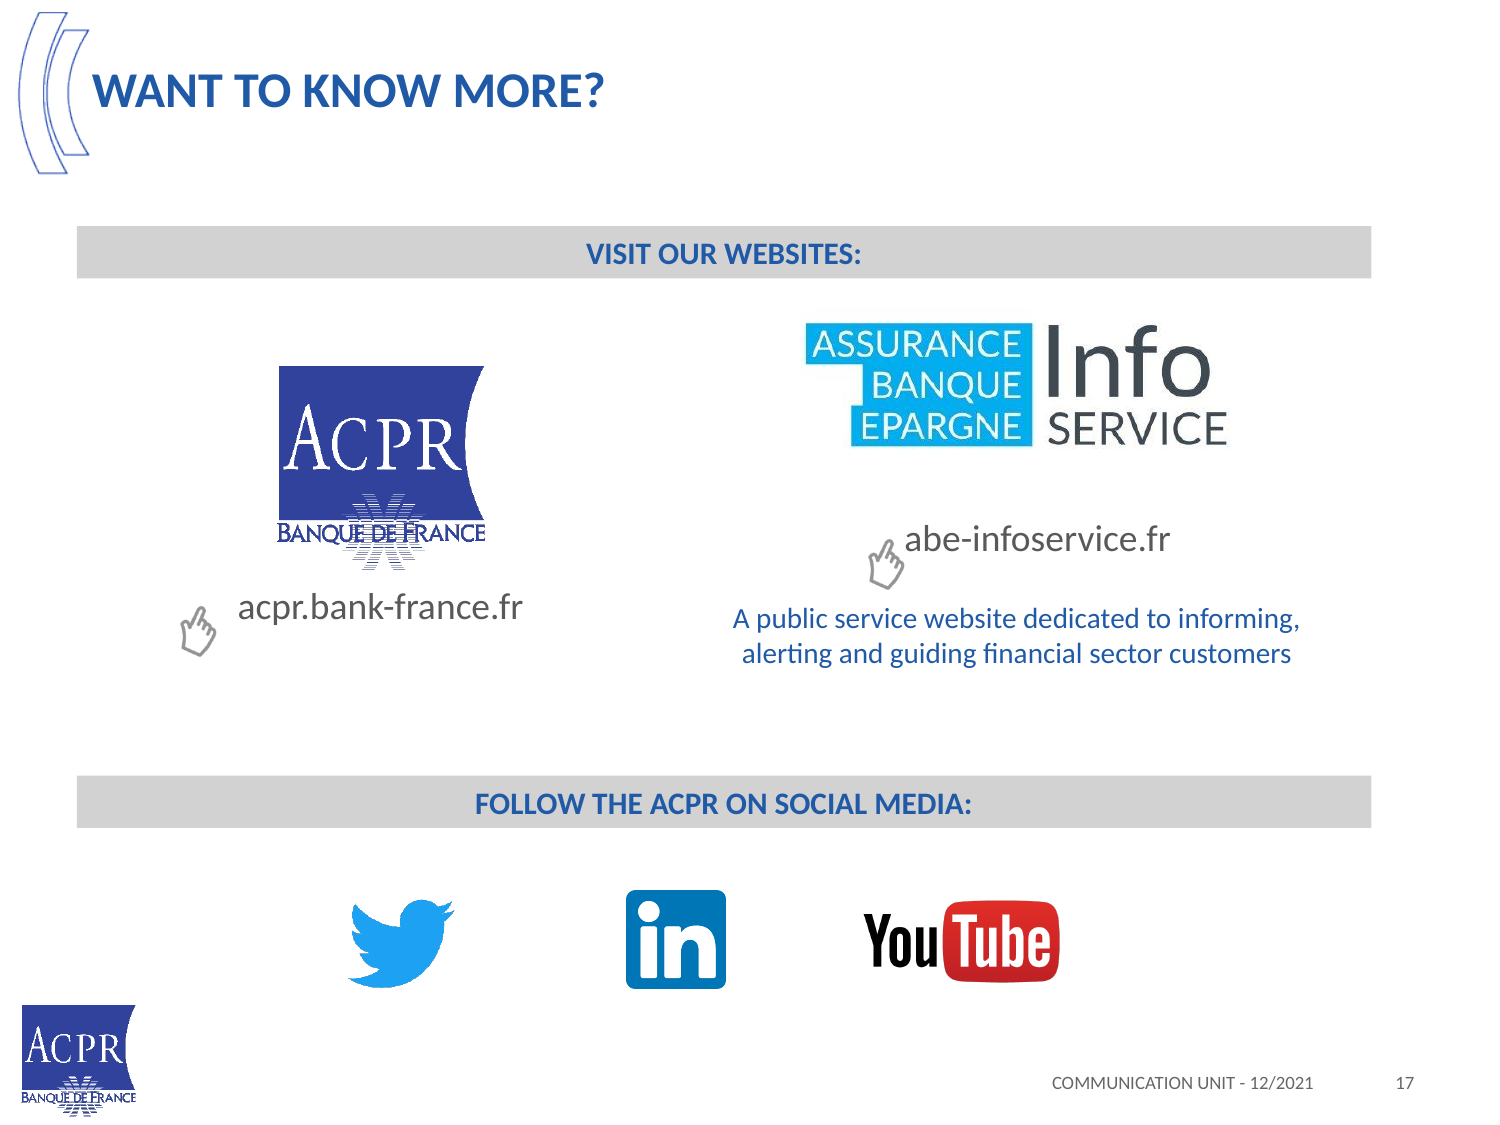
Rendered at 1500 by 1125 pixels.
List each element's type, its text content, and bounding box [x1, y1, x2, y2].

slide_number 17 [1340, 1062, 1430, 1122]
picture [801, 309, 1233, 457]
text_box A public service website dedicated to informing, alerting and guiding financial sector customers [716, 591, 1318, 677]
picture [153, 590, 246, 673]
footer COMMUNICATION UNIT - 12/2021 [512, 1062, 1329, 1122]
text_box acpr.bank-france.fr [222, 574, 539, 635]
text_box Visit our websites: [76, 226, 1372, 279]
picture [21, 1005, 136, 1118]
picture [810, 847, 1112, 1035]
picture [0, 0, 123, 188]
picture [626, 890, 726, 989]
picture [840, 523, 934, 605]
text_box abe-infoservice.fr [889, 506, 1187, 567]
picture [347, 899, 455, 988]
picture [277, 366, 485, 570]
title Want TO KNOW MORE? [76, 0, 1427, 182]
text_box Follow the ACPR on social media: [76, 775, 1372, 828]
